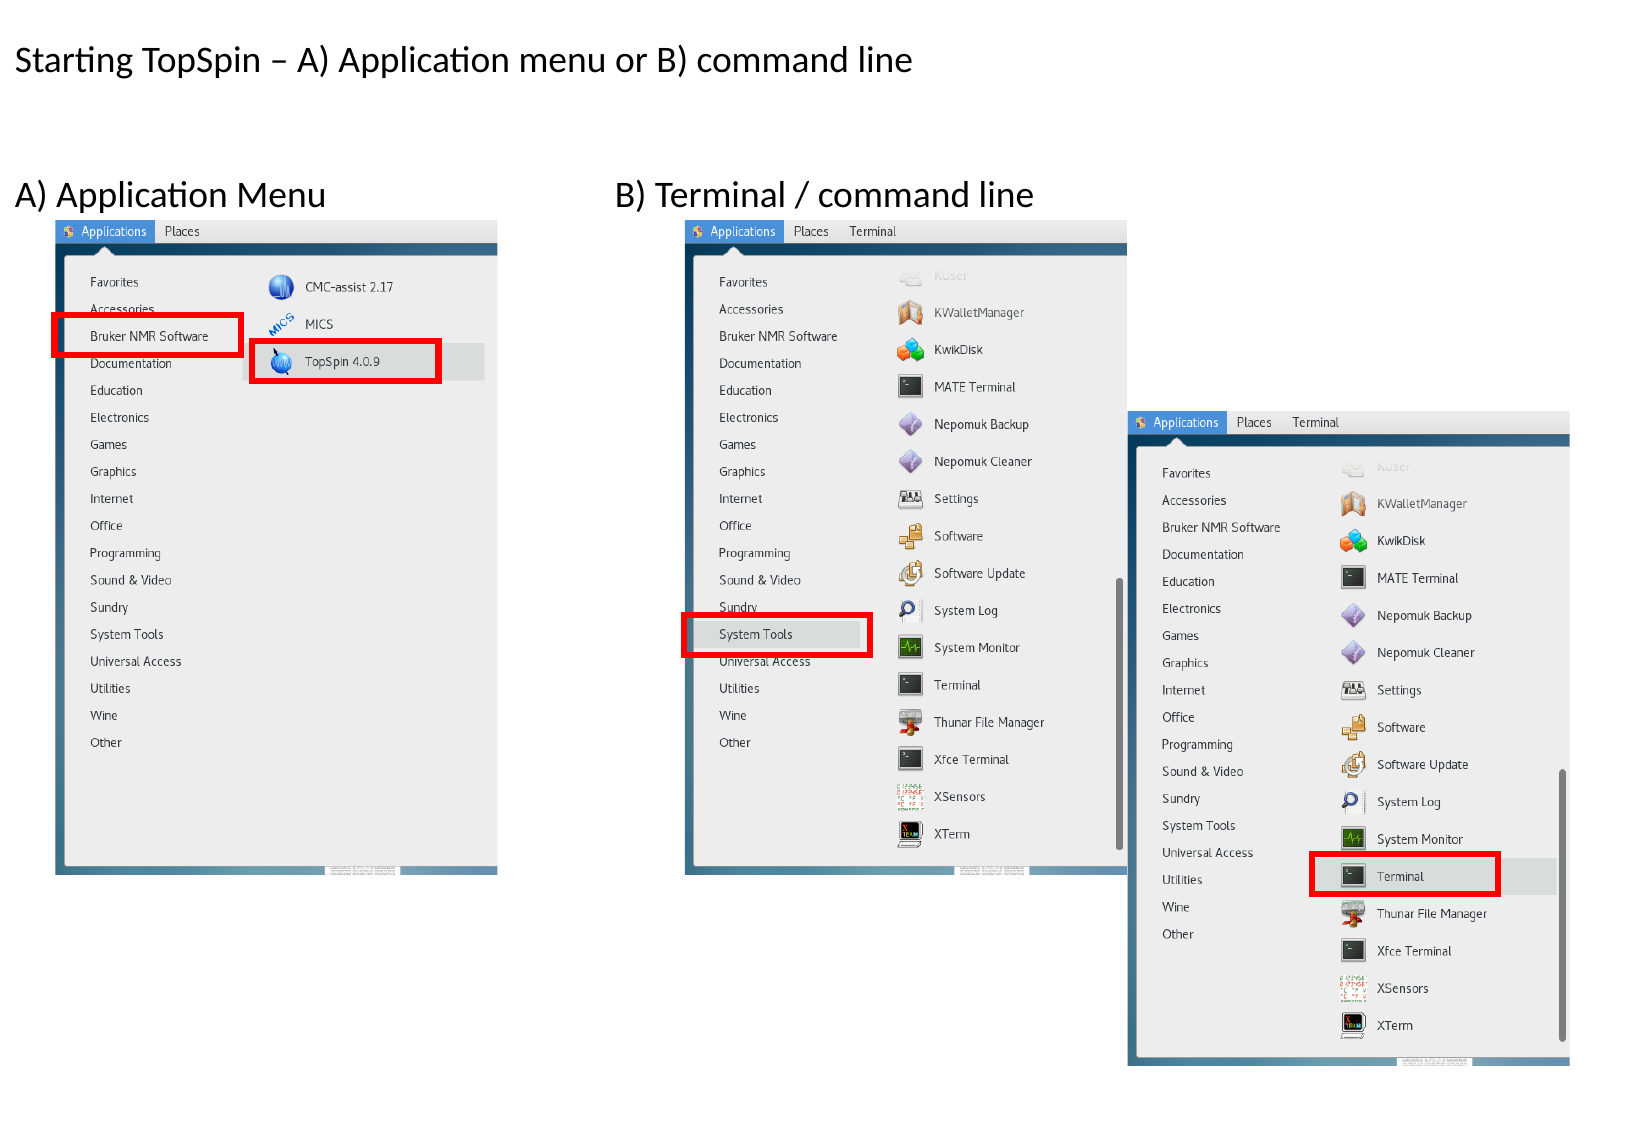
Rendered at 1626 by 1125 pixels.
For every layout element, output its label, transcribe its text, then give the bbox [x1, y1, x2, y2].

text_box Starting TopSpin – A) Application menu or B) command line A) Application Menu B) Terminal / command line [0, 27, 1479, 223]
picture [684, 220, 1570, 1066]
picture [55, 220, 498, 875]
